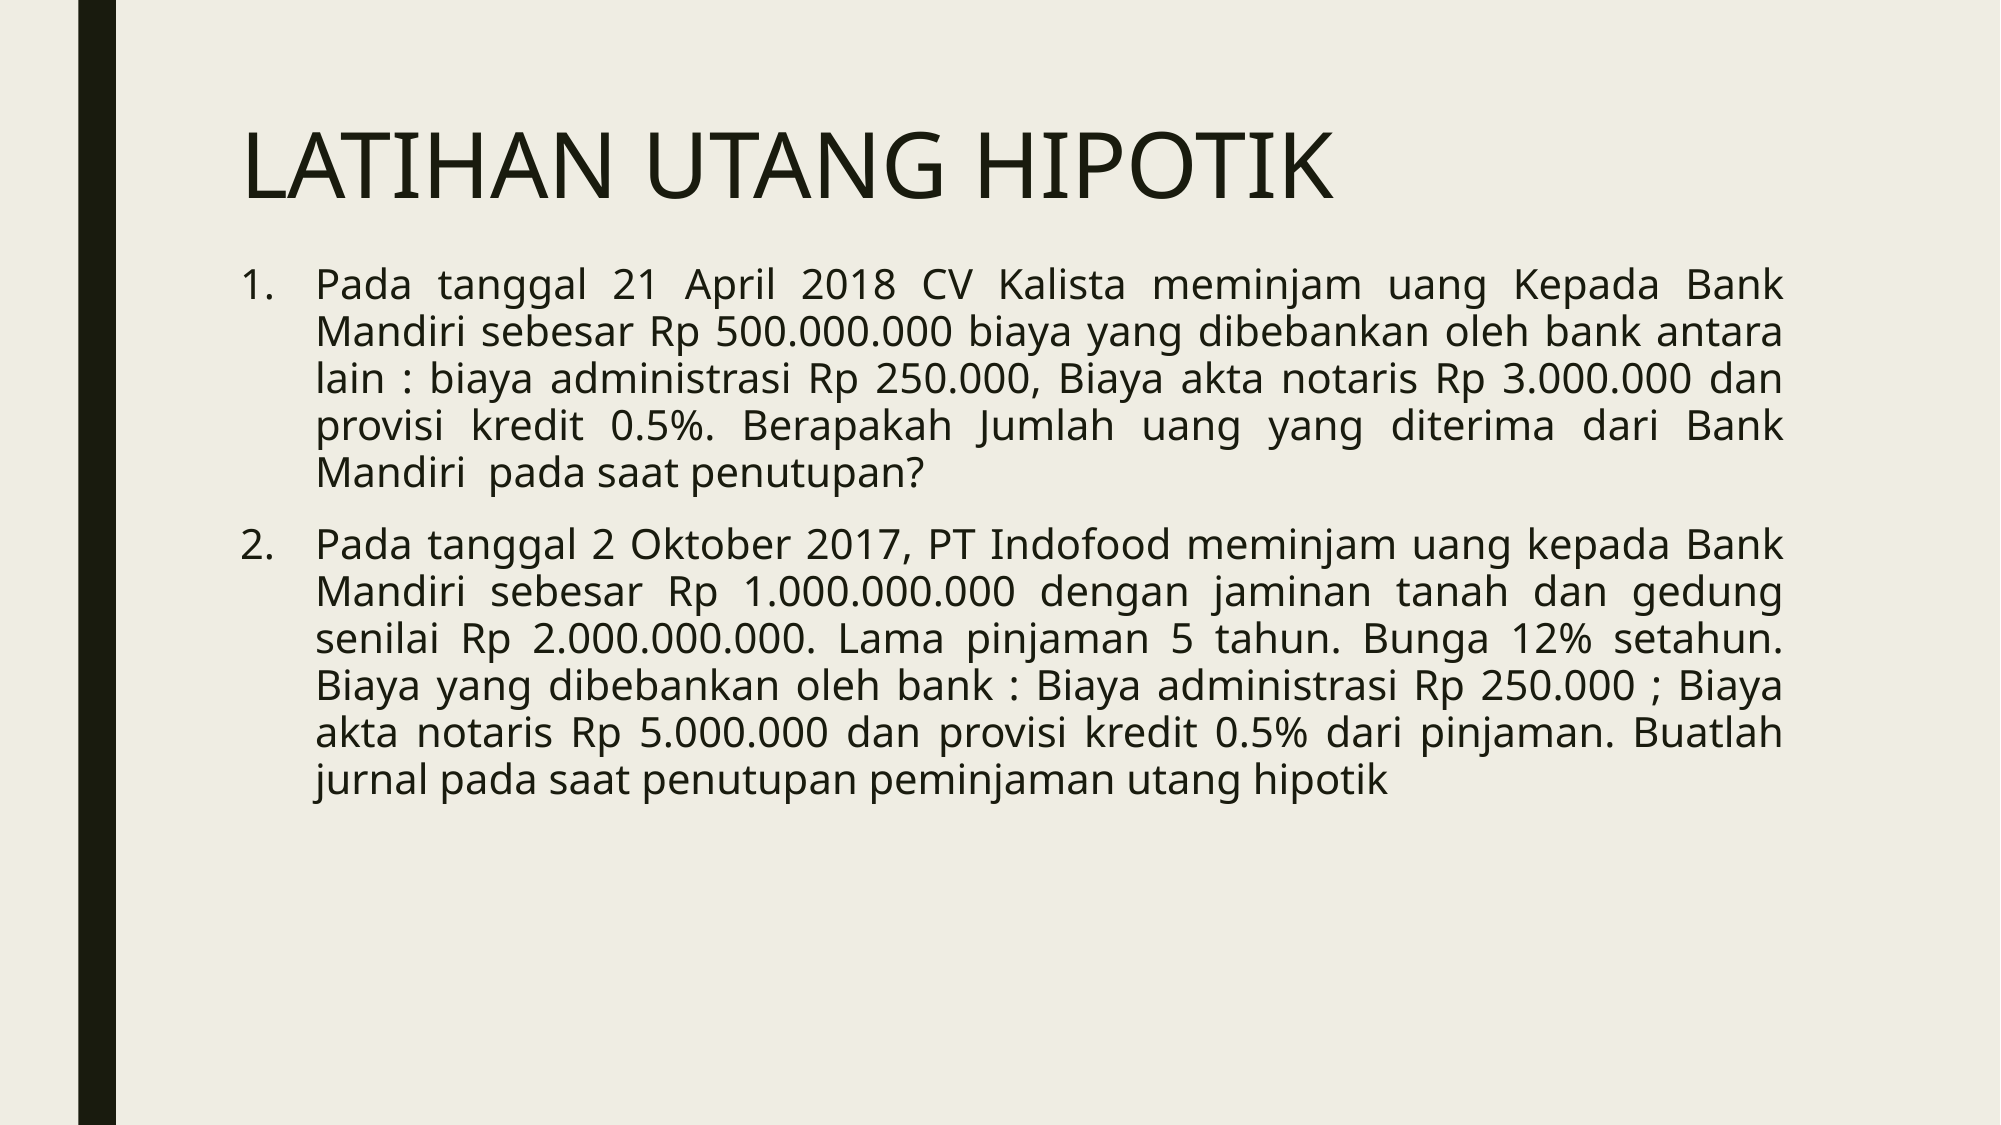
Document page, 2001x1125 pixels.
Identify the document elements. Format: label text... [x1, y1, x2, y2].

list Pada tanggal 21 April 2018 CV Kalista meminjam uang Kepada Bank Mandiri sebesar Rp 500.000.000 biaya yang dibebankan oleh bank antara lain : biaya administrasi Rp 250.000, Biaya akta notaris Rp 3.000.000 dan provisi kredit 0.5%. Berapakah Jumlah uang yang diterima dari Bank Mandiri pada saat penutupan? Pada tanggal 2 Oktober 2017, PT Indofood meminjam uang kepada Bank Mandiri sebesar Rp 1.000.000.000 dengan jaminan tanah dan gedung senilai Rp 2.000.000.000. Lama pinjaman 5 tahun. Bunga 12% setahun. Biaya yang dibebankan oleh bank : Biaya administrasi Rp 250.000 ; Biaya akta notaris Rp 5.000.000 dan provisi kredit 0.5% dari pinjaman. Buatlah jurnal pada saat penutupan peminjaman utang hipotik [225, 254, 1800, 963]
title LATIHAN UTANG HIPOTIK [225, 112, 1800, 233]
